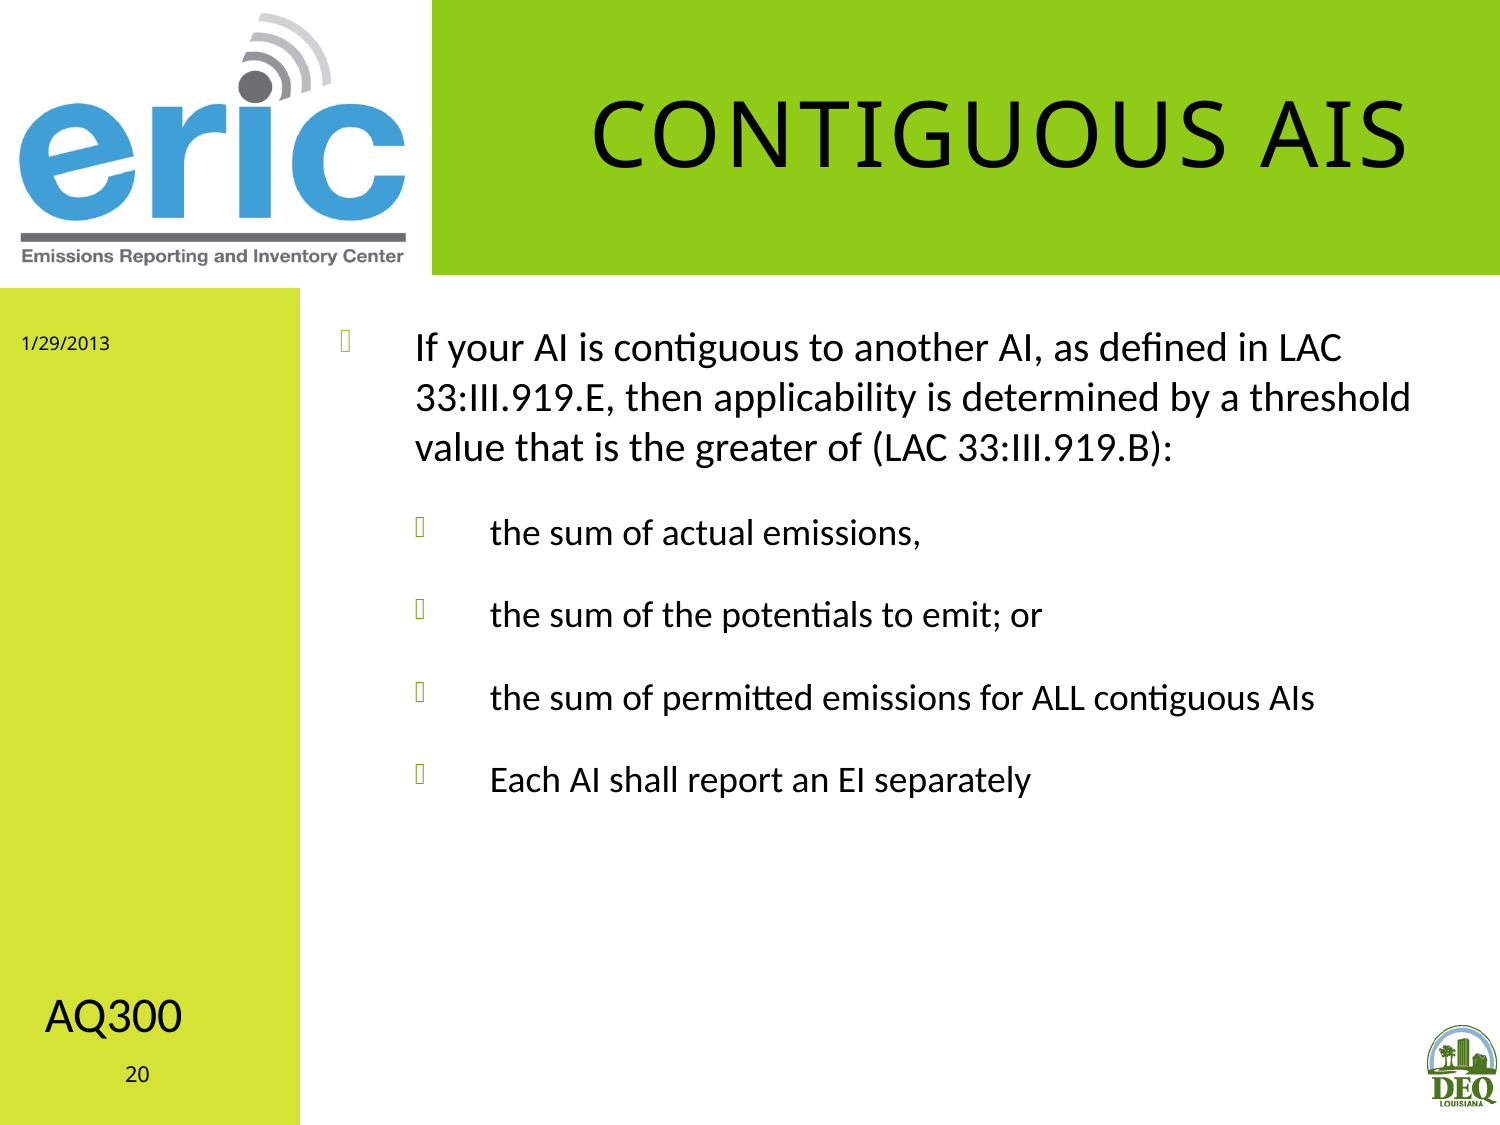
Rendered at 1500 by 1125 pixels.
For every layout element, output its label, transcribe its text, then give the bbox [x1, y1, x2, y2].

text_box AQ300 [30, 974, 293, 1050]
picture [1425, 1024, 1500, 1107]
picture [0, 0, 432, 288]
slide_number 20 [62, 1050, 213, 1100]
title Contiguous AIs [399, 37, 1425, 225]
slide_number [0, 312, 125, 373]
list If your AI is contiguous to another AI, as defined in LAC 33:III.919.E, then applicability is determined by a threshold value that is the greater of (LAC 33:III.919.B): the sum of actual emissions, the sum of the potentials to emit; or the sum of permitted emissions for ALL contiguous AIs Each AI shall report an EI separately [324, 312, 1450, 1063]
